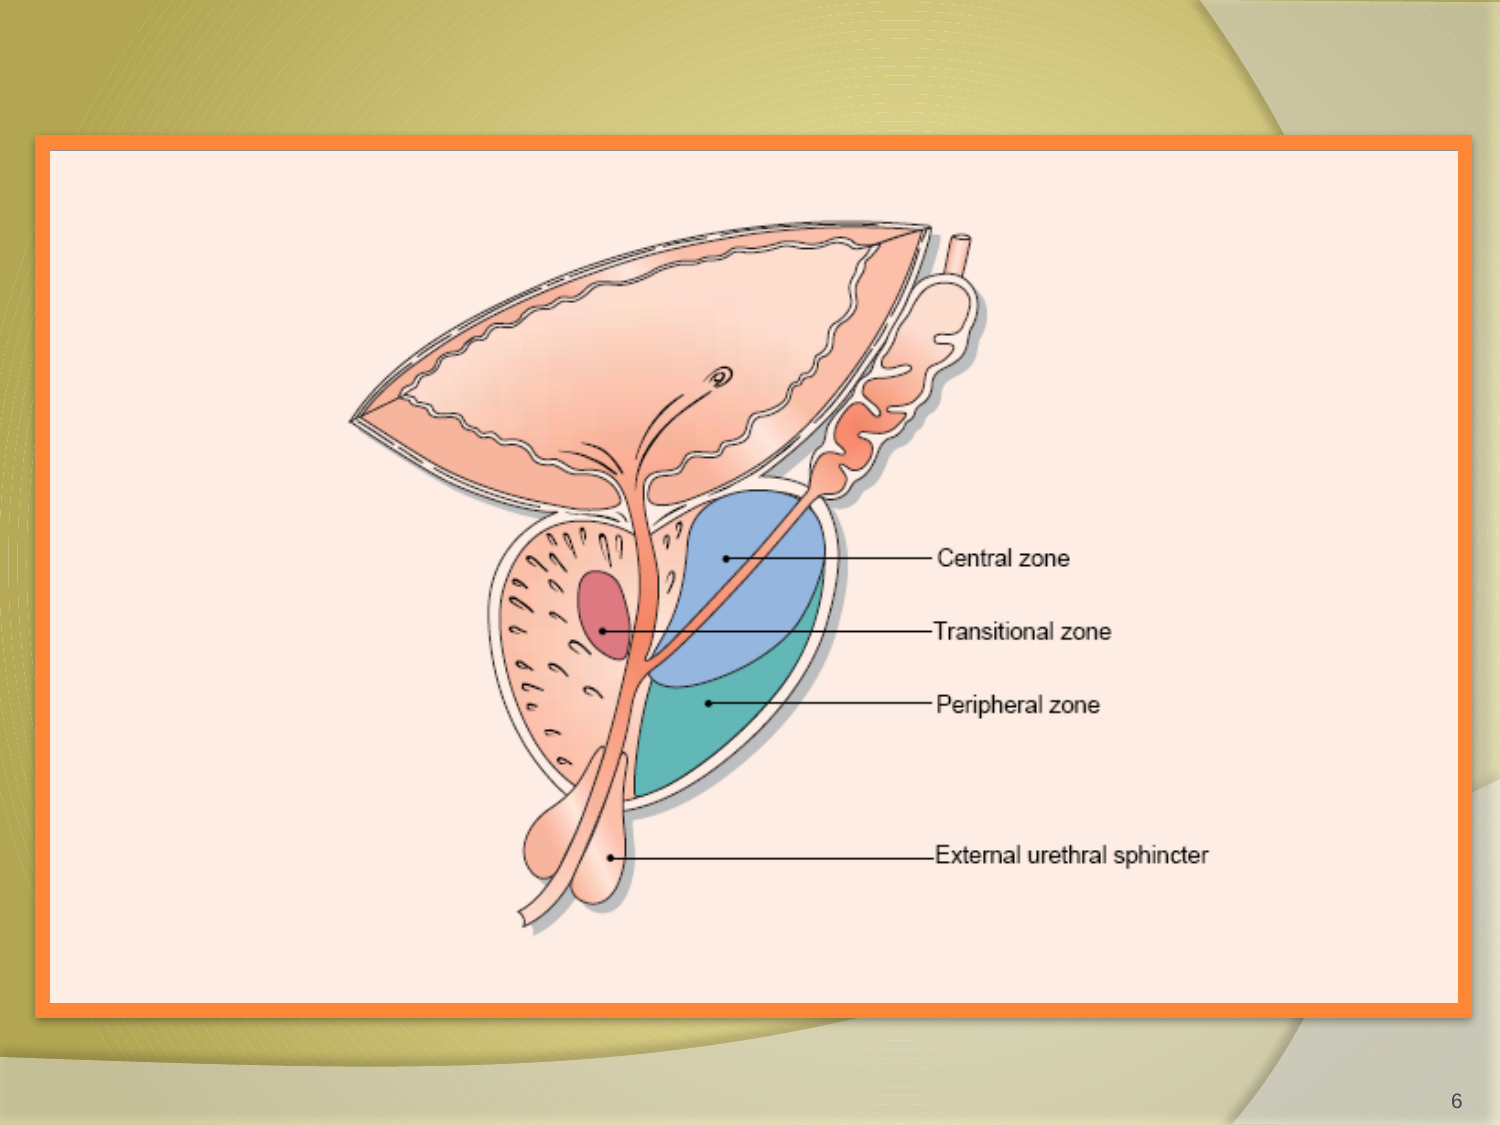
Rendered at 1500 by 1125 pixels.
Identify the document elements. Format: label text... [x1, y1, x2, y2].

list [49, 149, 1459, 1004]
slide_number 6 [1337, 1053, 1463, 1114]
